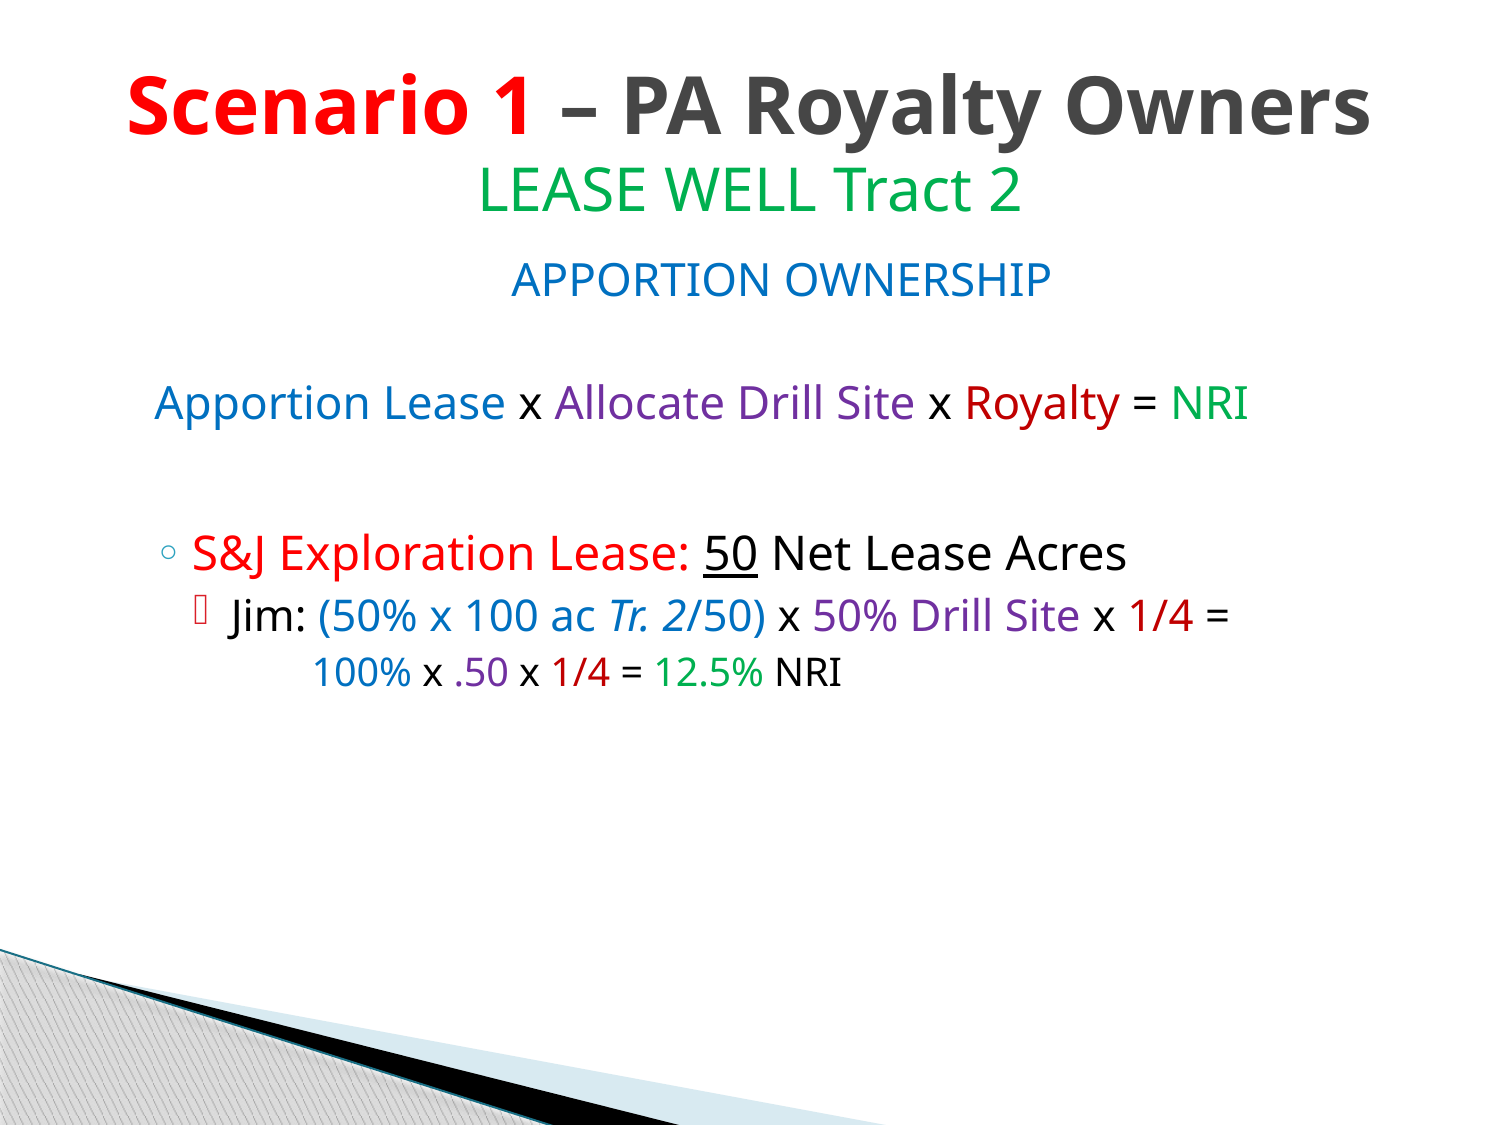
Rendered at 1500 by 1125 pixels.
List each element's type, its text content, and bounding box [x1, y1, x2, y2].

title Scenario 1 – PA Royalty Owners LEASE WELL Tract 2 [75, 45, 1425, 233]
list APPORTION OWNERSHIP Apportion Lease x Allocate Drill Site x Royalty = NRI S&J Exploration Lease: 50 Net Lease Acres Jim: (50% x 100 ac Tr. 2/50) x 50% Drill Site x 1/4 = 100% x .50 x 1/4 = 12.5% NRI [74, 242, 1426, 986]
